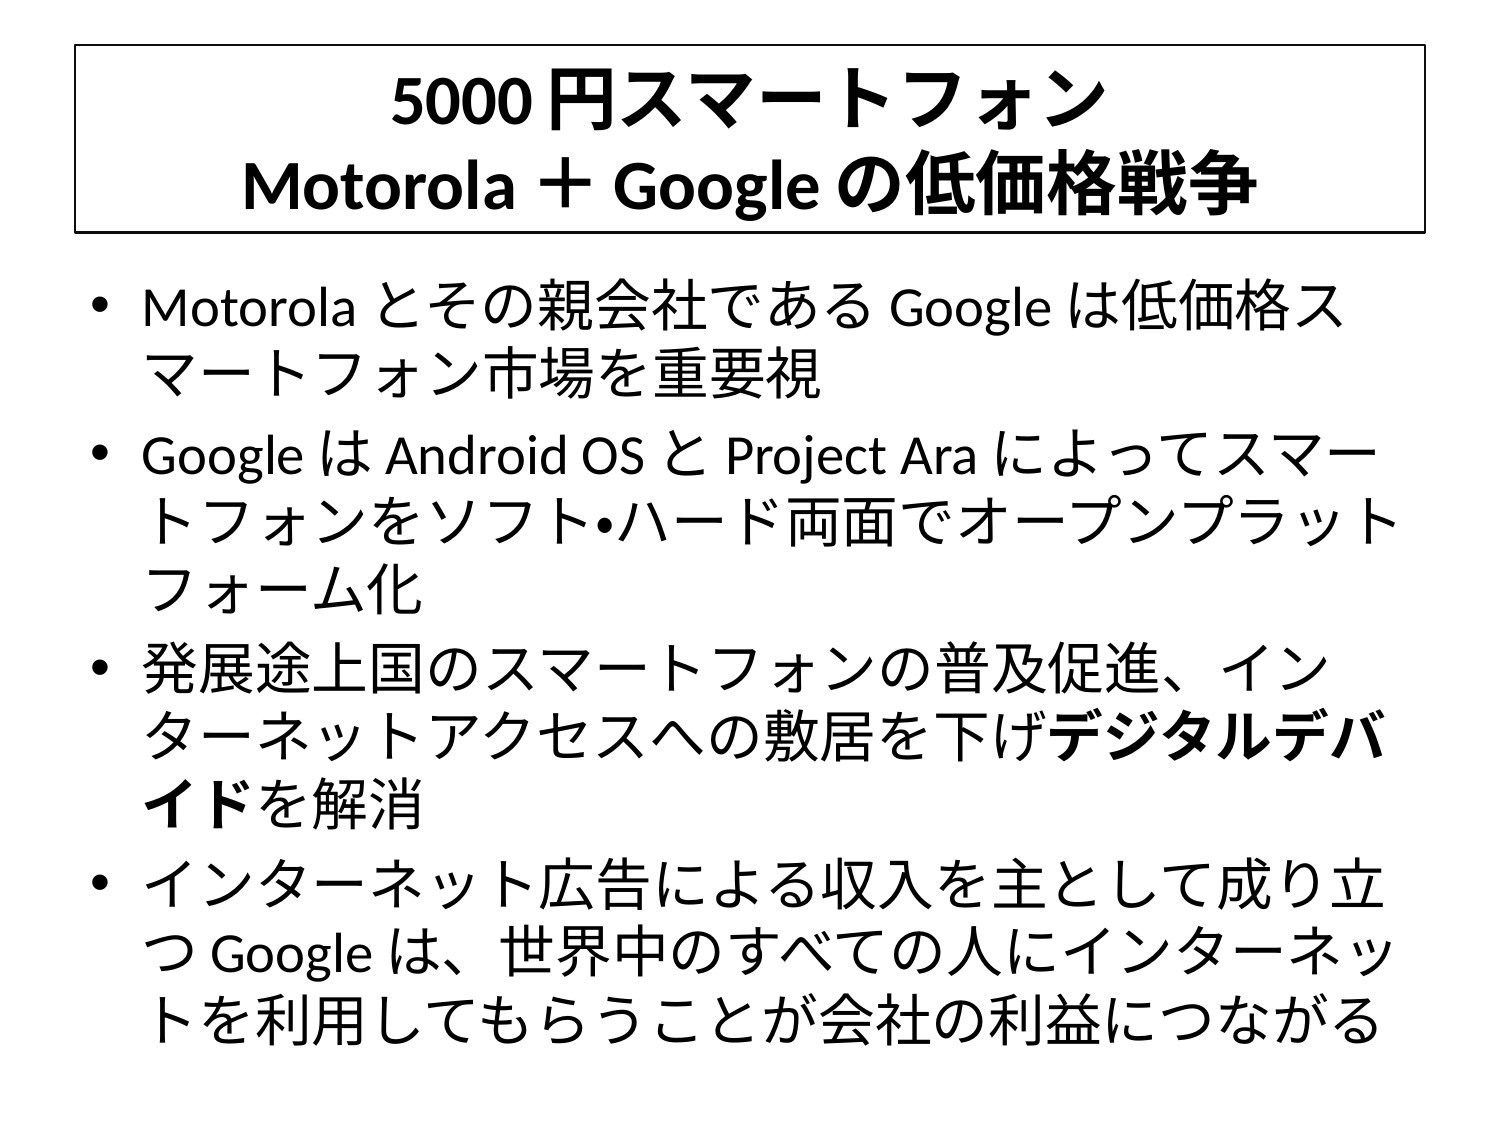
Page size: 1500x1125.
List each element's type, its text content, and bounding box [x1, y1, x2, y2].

title 5000円スマートフォン Motorola＋Googleの低価格戦争 [75, 45, 1425, 233]
list Motorolaとその親会社であるGoogleは低価格スマートフォン市場を重要視 GoogleはAndroid OSとProject Araによってスマートフォンをソフト・ハード両面でオープンプラットフォーム化 発展途上国のスマートフォンの普及促進、インターネットアクセスへの敷居を下げデジタルデバイドを解消 インターネット広告による収入を主として成り立つGoogleは、世界中のすべての人にインターネットを利用してもらうことが会社の利益につながる [75, 262, 1425, 1125]
